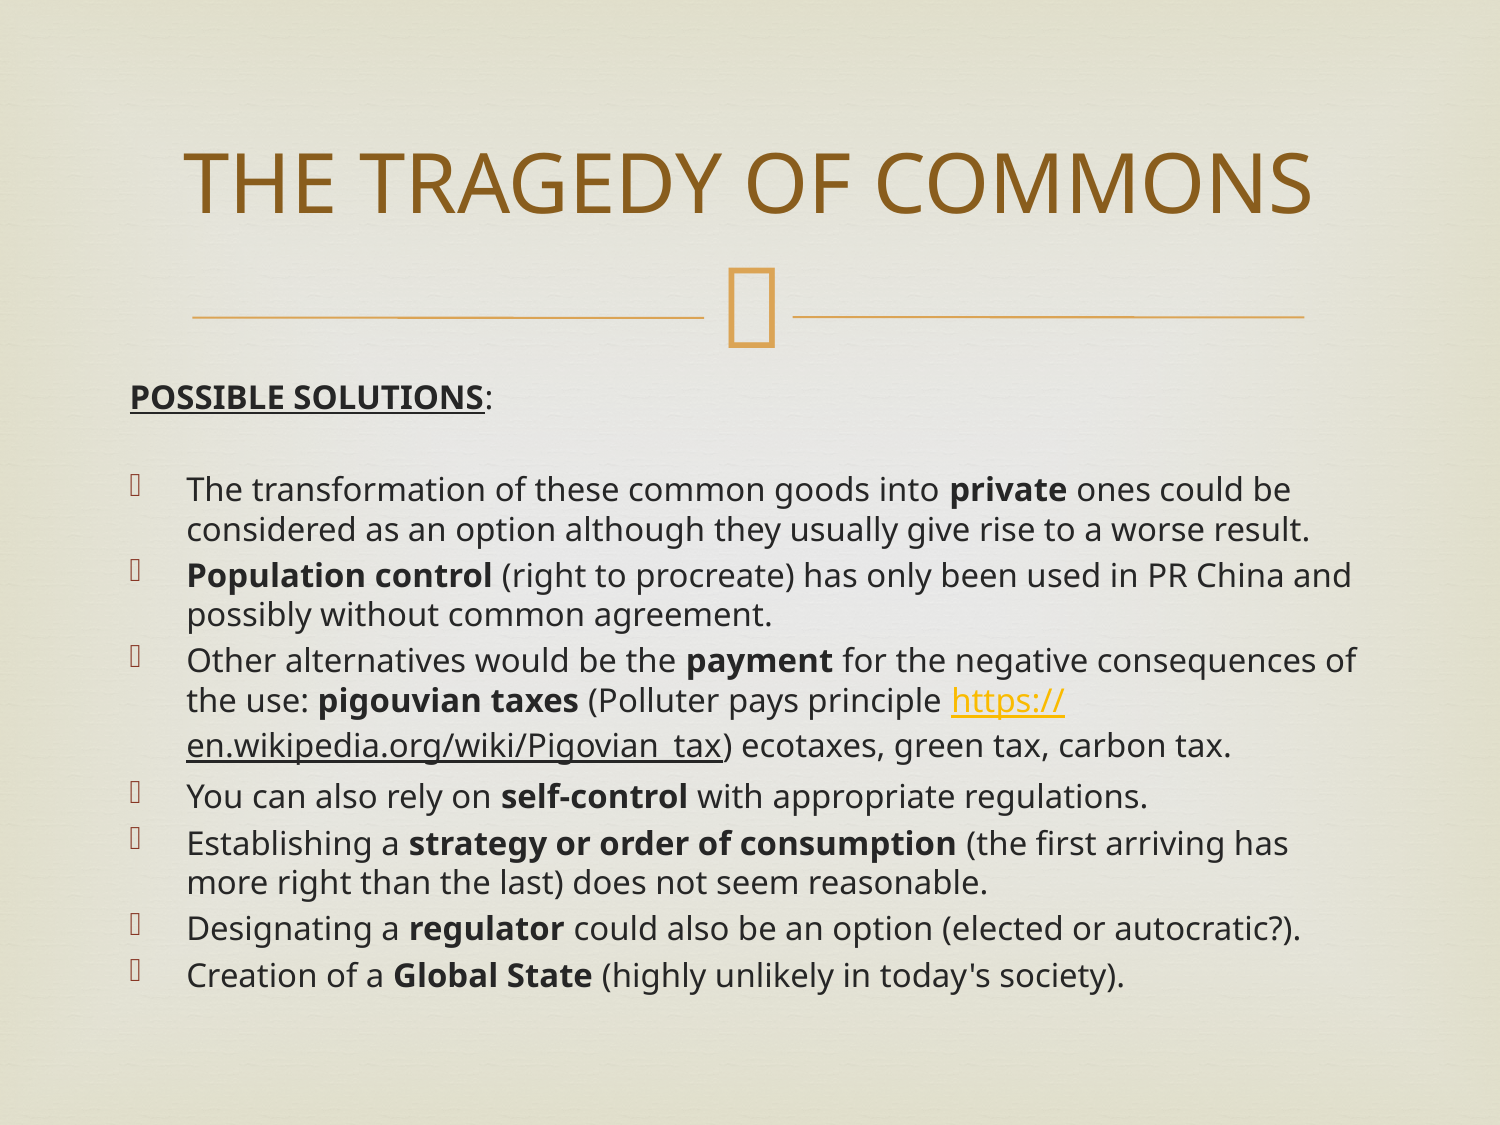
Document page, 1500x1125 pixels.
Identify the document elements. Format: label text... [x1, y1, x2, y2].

title THE TRAGEDY OF COMMONS [112, 93, 1386, 267]
list POSSIBLE SOLUTIONS: The transformation of these common goods into private ones could be considered as an option although they usually give rise to a worse result. Population control (right to procreate) has only been used in PR China and possibly without common agreement. Other alternatives would be the payment for the negative consequences of the use: pigouvian taxes (Polluter pays principle https://en.wikipedia.org/wiki/Pigovian_tax) ecotaxes, green tax, carbon tax. You can also rely on self-control with appropriate regulations. Establishing a strategy or order of consumption (the first arriving has more right than the last) does not seem reasonable. Designating a regulator could also be an option (elected or autocratic?). Creation of a Global State (highly unlikely in today's society). [114, 368, 1386, 1005]
